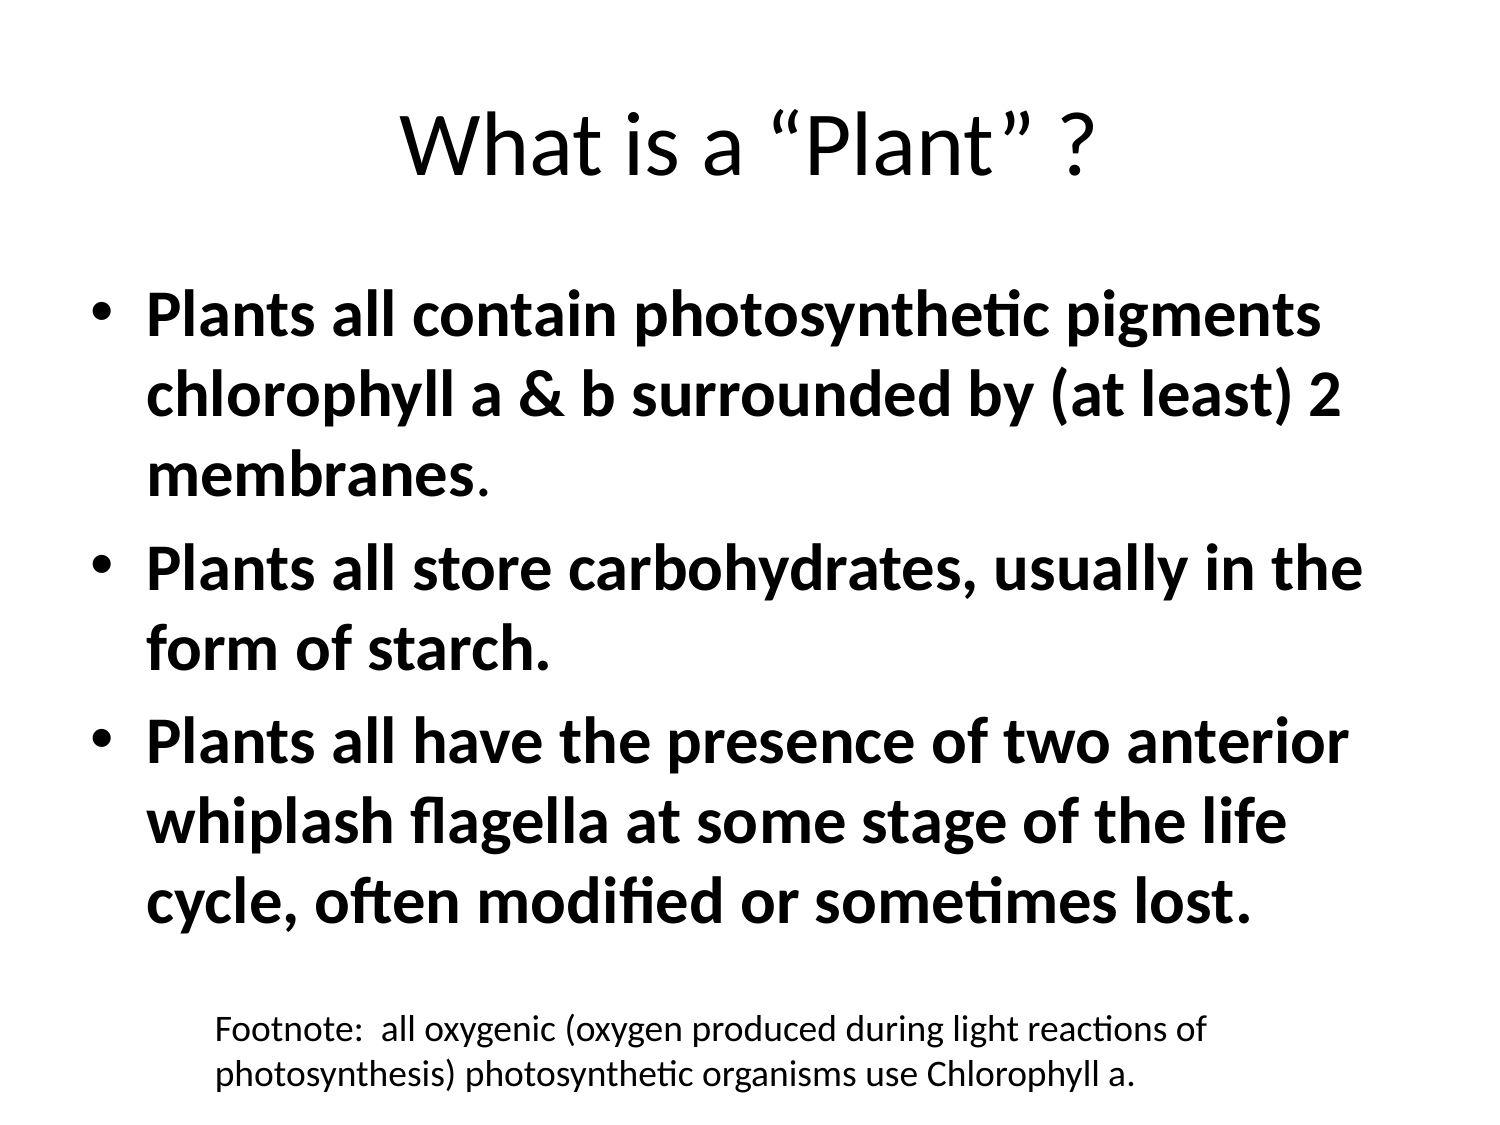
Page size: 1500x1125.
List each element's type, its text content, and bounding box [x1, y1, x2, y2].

list Plants all contain photosynthetic pigments chlorophyll a & b surrounded by (at least) 2 membranes. Plants all store carbohydrates, usually in the form of starch. Plants all have the presence of two anterior whiplash flagella at some stage of the life cycle, often modified or sometimes lost. [75, 262, 1425, 1005]
text_box Footnote: all oxygenic (oxygen produced during light reactions of photosynthesis) photosynthetic organisms use Chlorophyll a. [200, 996, 1438, 1102]
title What is a “Plant” ? [75, 45, 1425, 233]
